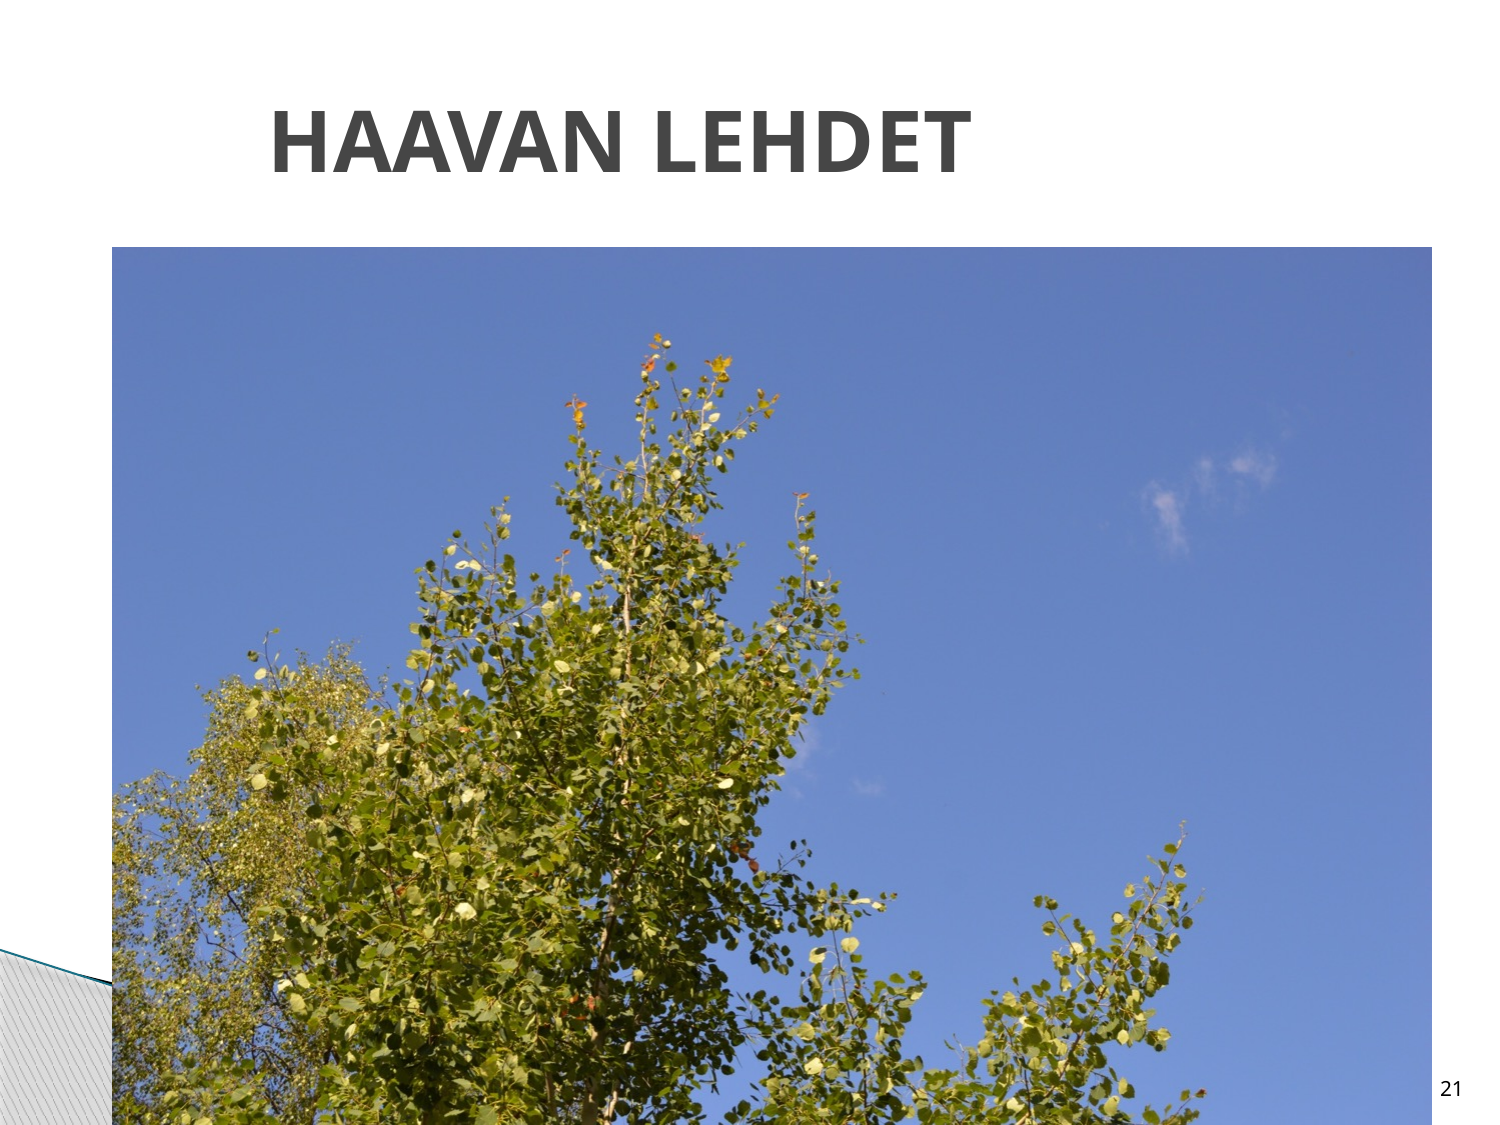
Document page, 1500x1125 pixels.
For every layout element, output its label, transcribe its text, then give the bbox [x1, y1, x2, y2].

slide_number 21 [1437, 1051, 1479, 1112]
title HAAVAN LEHDET [75, 45, 1425, 233]
picture [111, 247, 1432, 1125]
